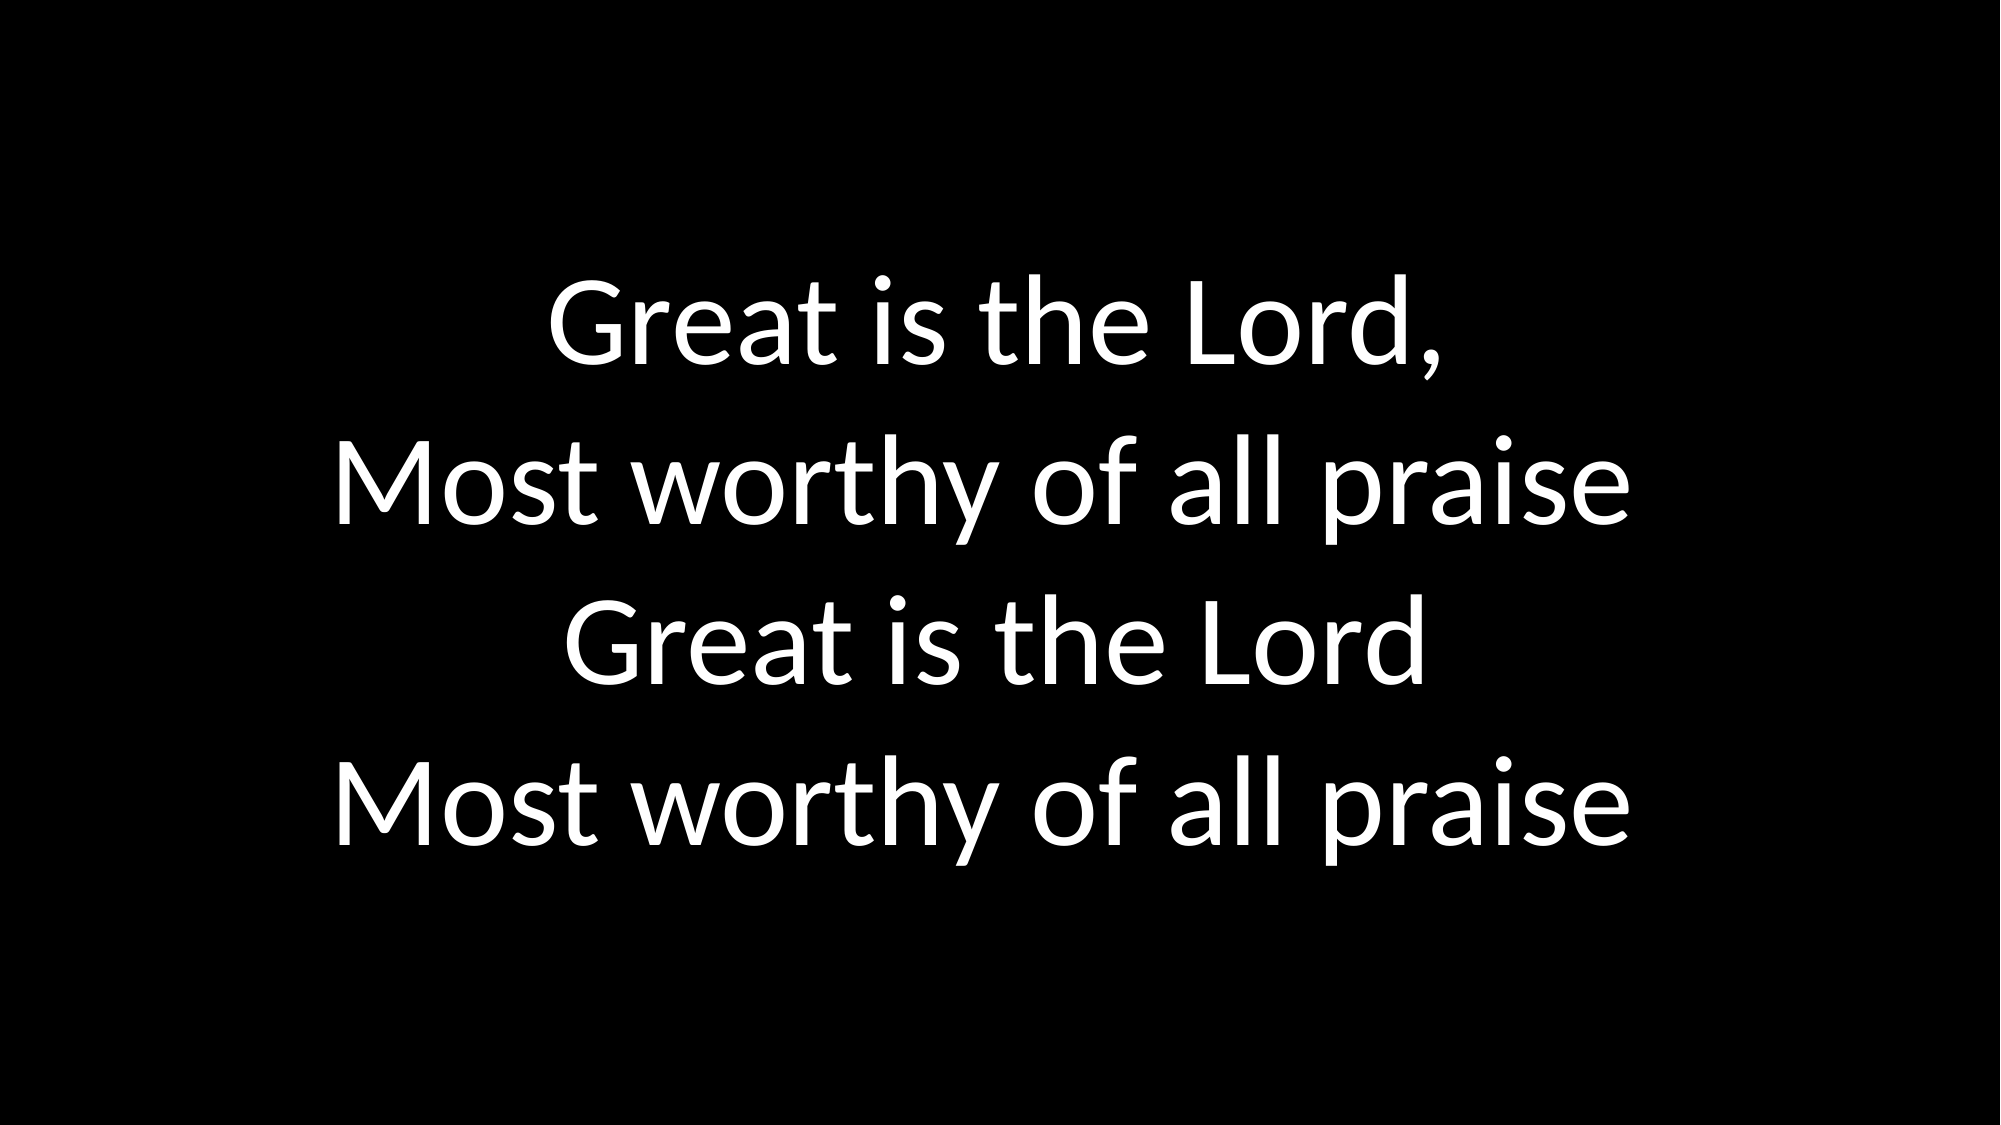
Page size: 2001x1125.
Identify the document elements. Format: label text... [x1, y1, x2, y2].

list Great is the Lord, Most worthy of all praise Great is the Lord Most worthy of all praise [0, 0, 1998, 1125]
